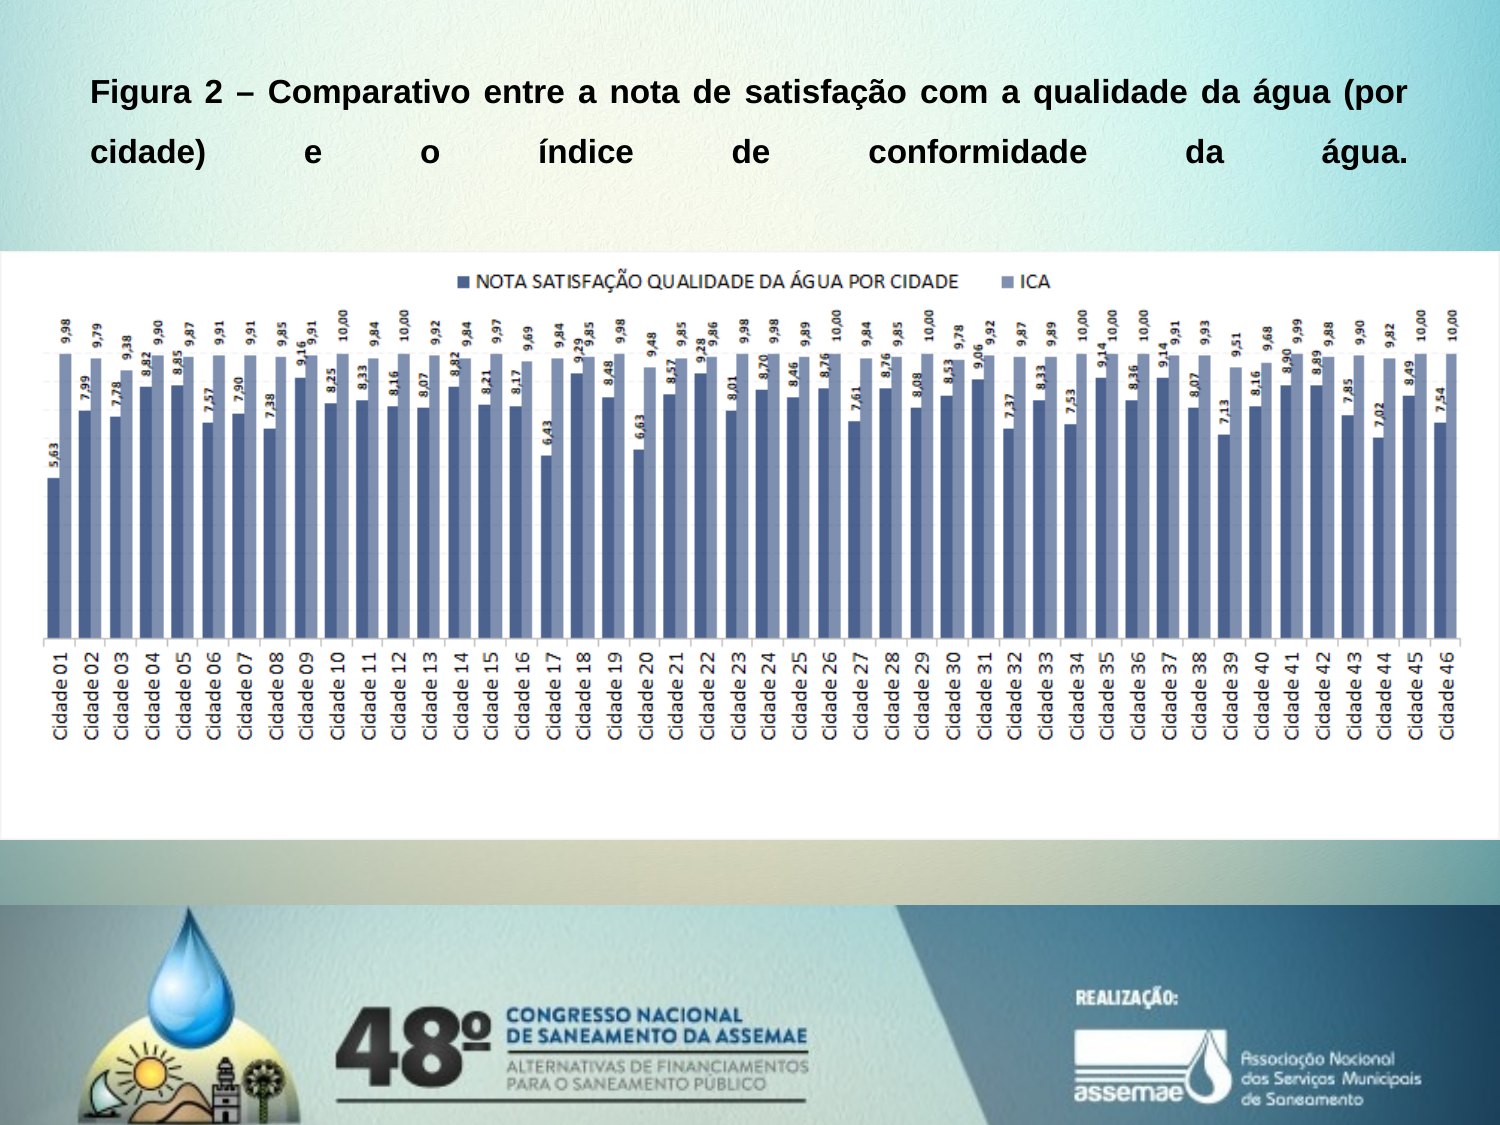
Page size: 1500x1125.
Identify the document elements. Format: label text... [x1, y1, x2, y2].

title Figura 2 – Comparativo entre a nota de satisfação com a qualidade da água (por cidade) e o índice de conformidade da água. [75, 45, 1425, 233]
picture [0, 0, 1500, 1125]
